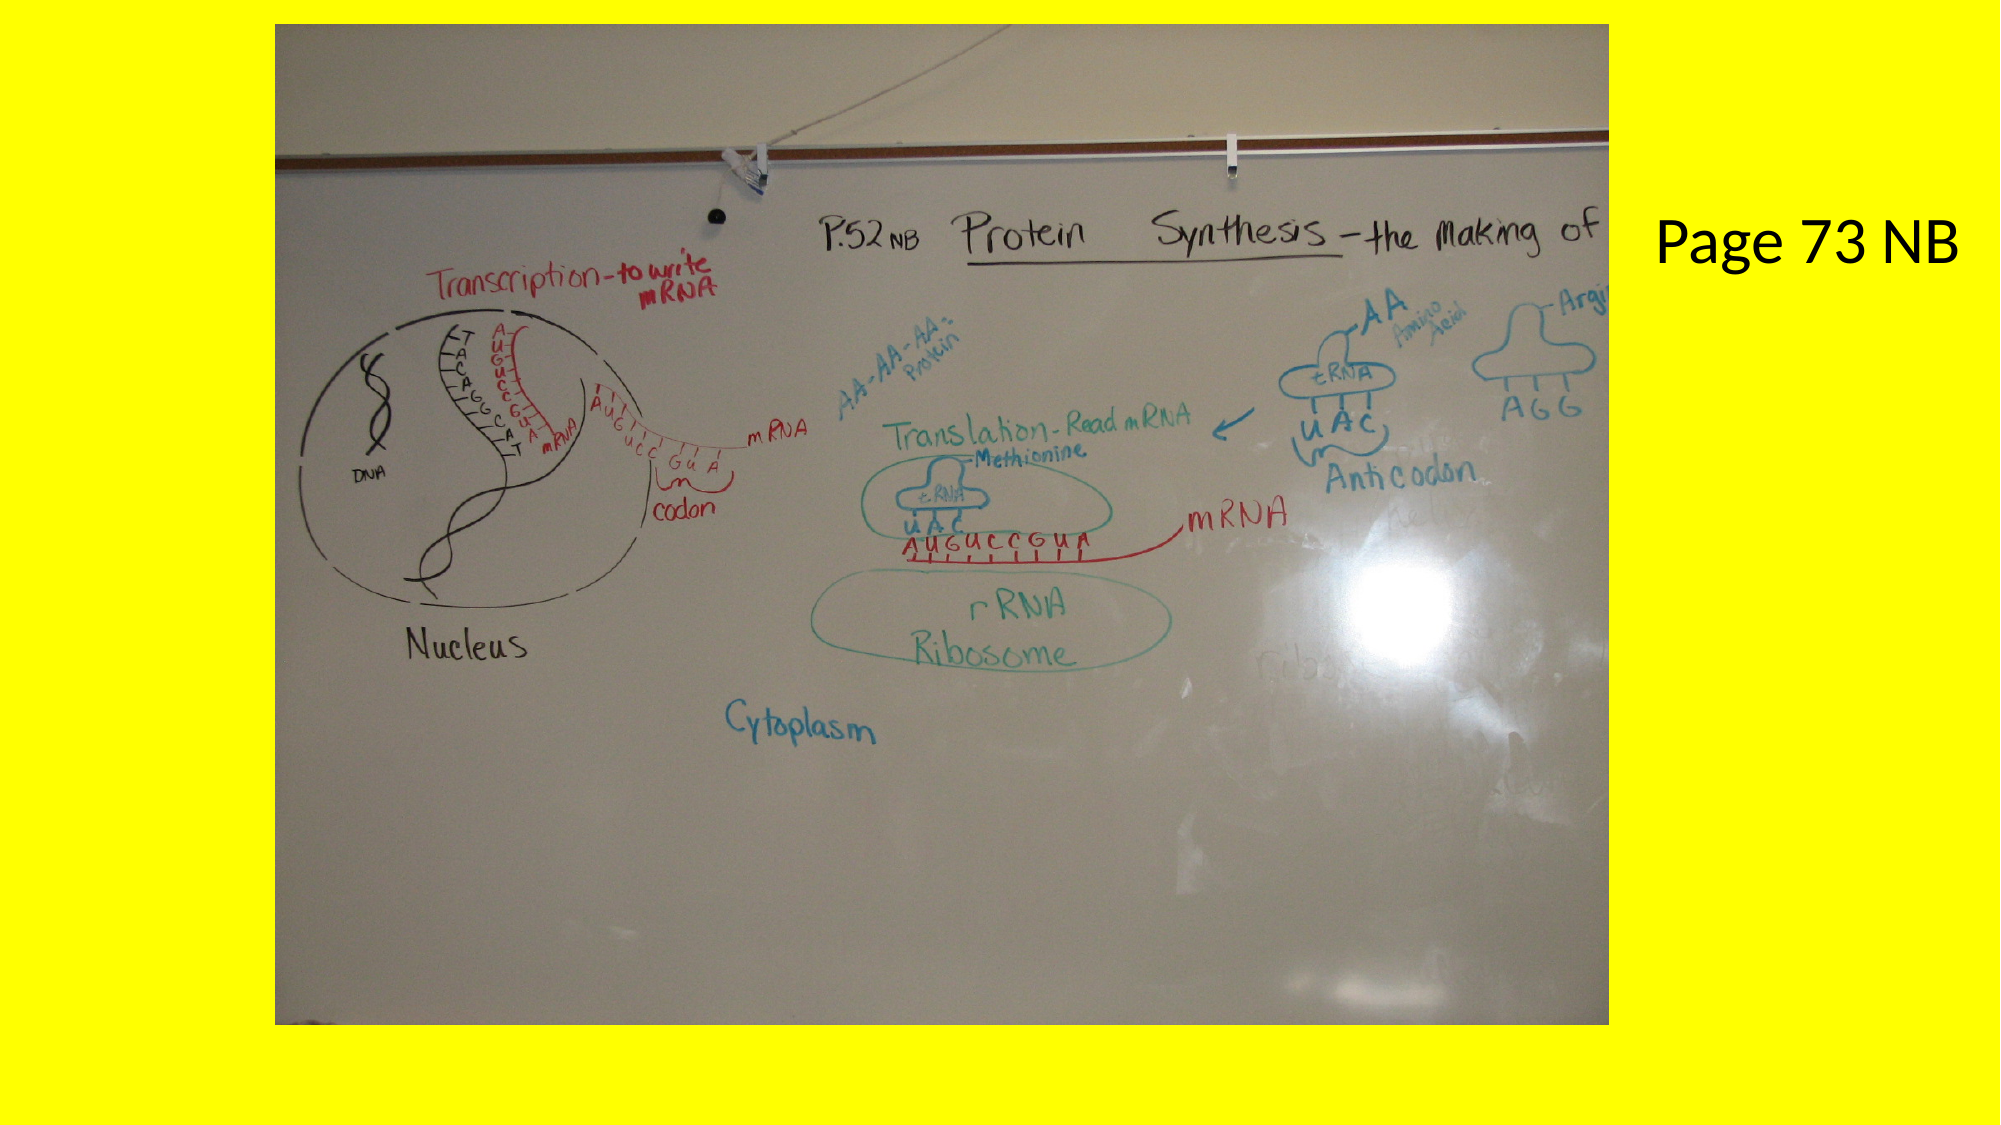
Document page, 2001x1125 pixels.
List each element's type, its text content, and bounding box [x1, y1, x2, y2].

text_box Page 73 NB [1640, 189, 2000, 284]
picture [274, 24, 1609, 1025]
